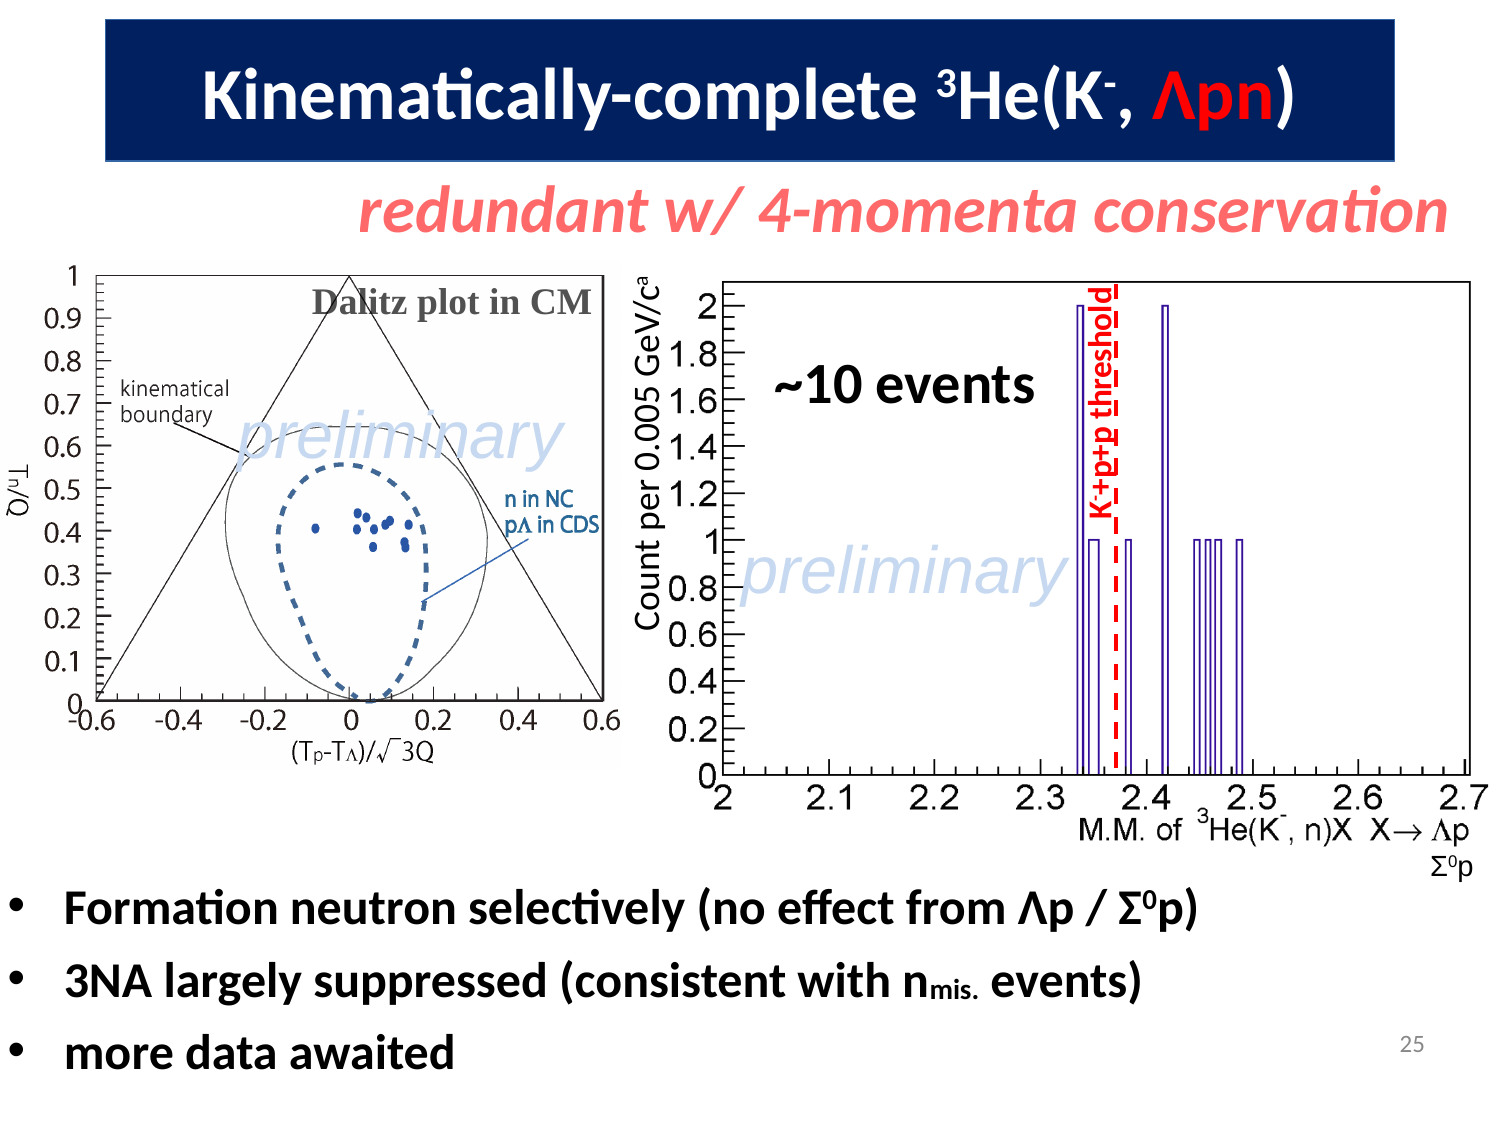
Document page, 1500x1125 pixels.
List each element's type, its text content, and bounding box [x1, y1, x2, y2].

text_box redundant w/ 4-momenta conservation [351, 157, 1459, 253]
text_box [613, 258, 1496, 891]
title Kinematically-complete 3He(K-, Λpn) [104, 18, 1396, 162]
slide_number 25 [1074, 1020, 1426, 1066]
list Formation neutron selectively (no effect from Λp / Σ0p) 3NA largely suppressed (consistent with nmis. events) more data awaited [0, 866, 1500, 1125]
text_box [0, 258, 622, 769]
